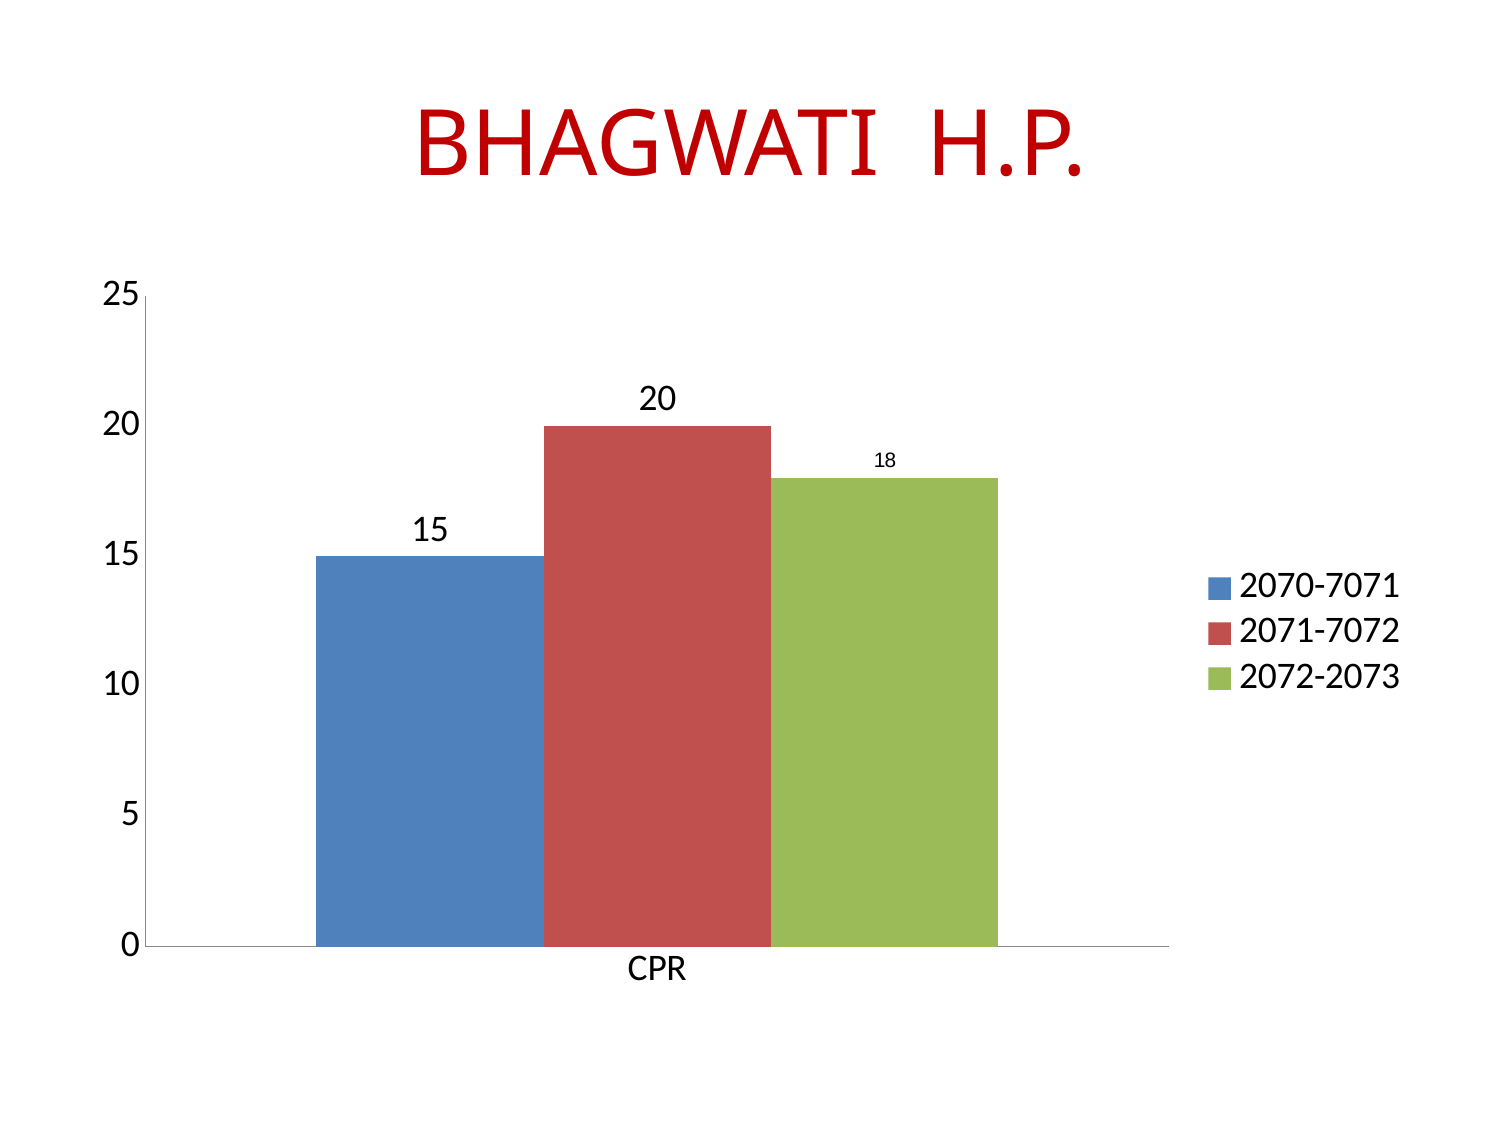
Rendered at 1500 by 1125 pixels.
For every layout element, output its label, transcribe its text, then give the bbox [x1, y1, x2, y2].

chart [74, 262, 1426, 1006]
title BHAGWATI H.P. [75, 45, 1425, 233]
